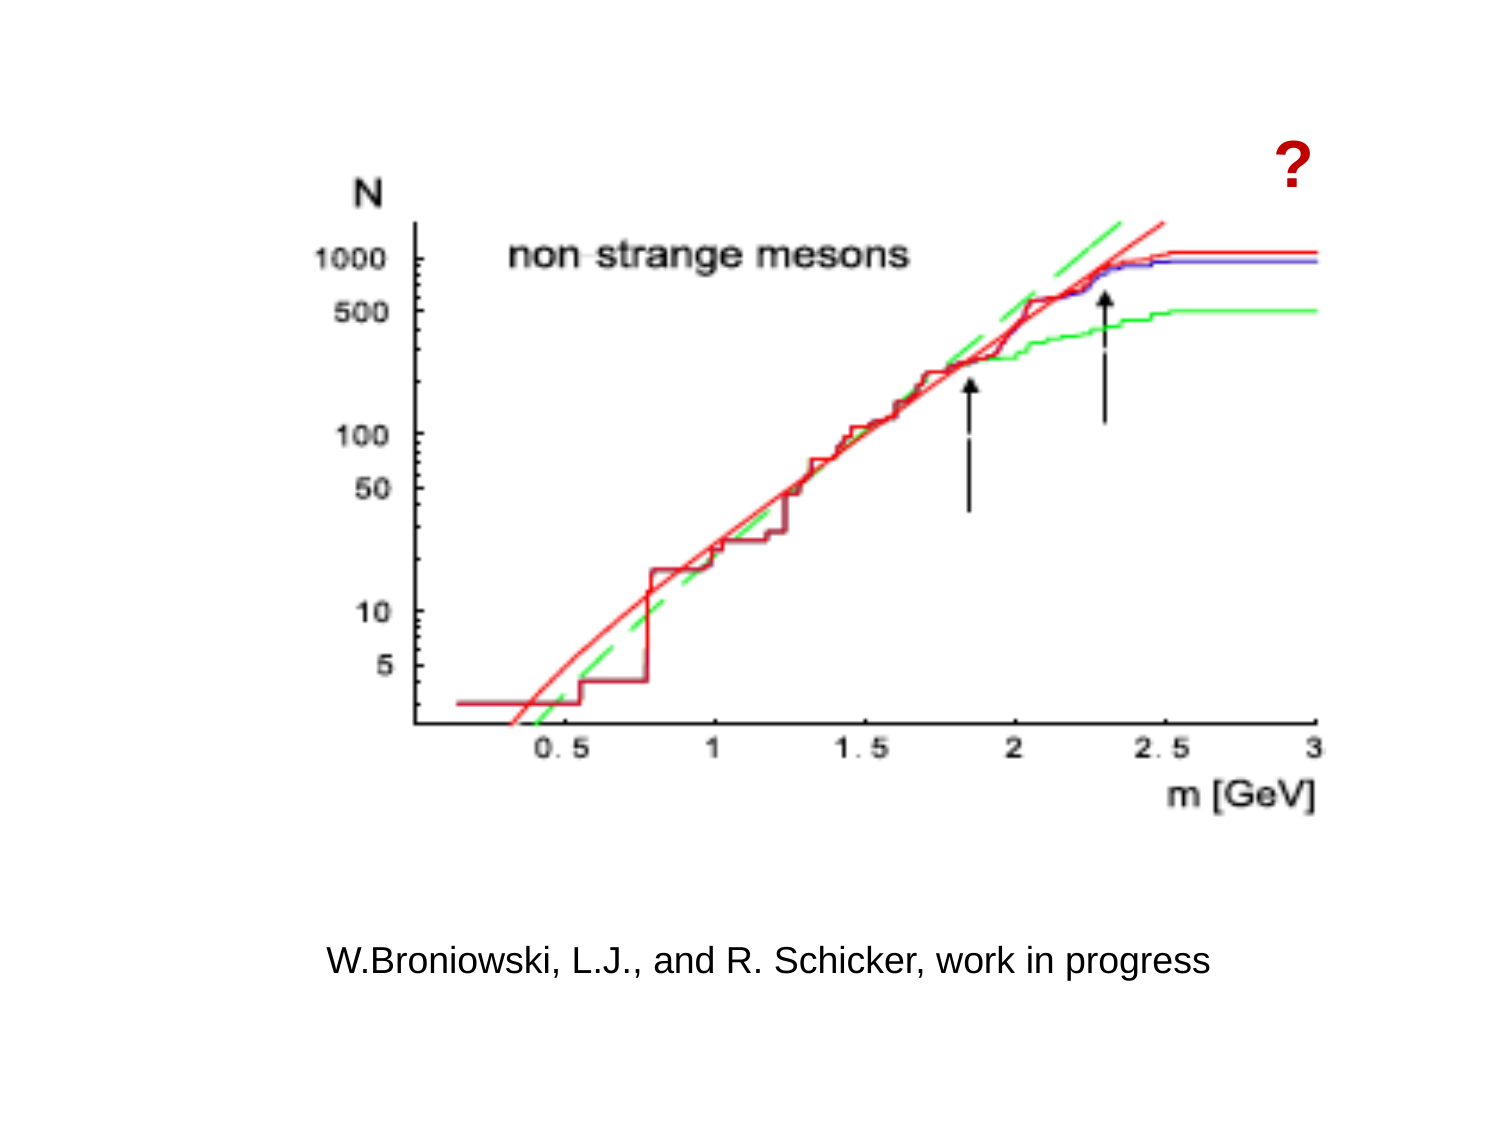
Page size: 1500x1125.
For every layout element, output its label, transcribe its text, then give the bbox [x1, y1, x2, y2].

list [311, 55, 1326, 847]
text_box W.Broniowski, L.J., and R. Schicker, work in progress [311, 928, 1389, 989]
